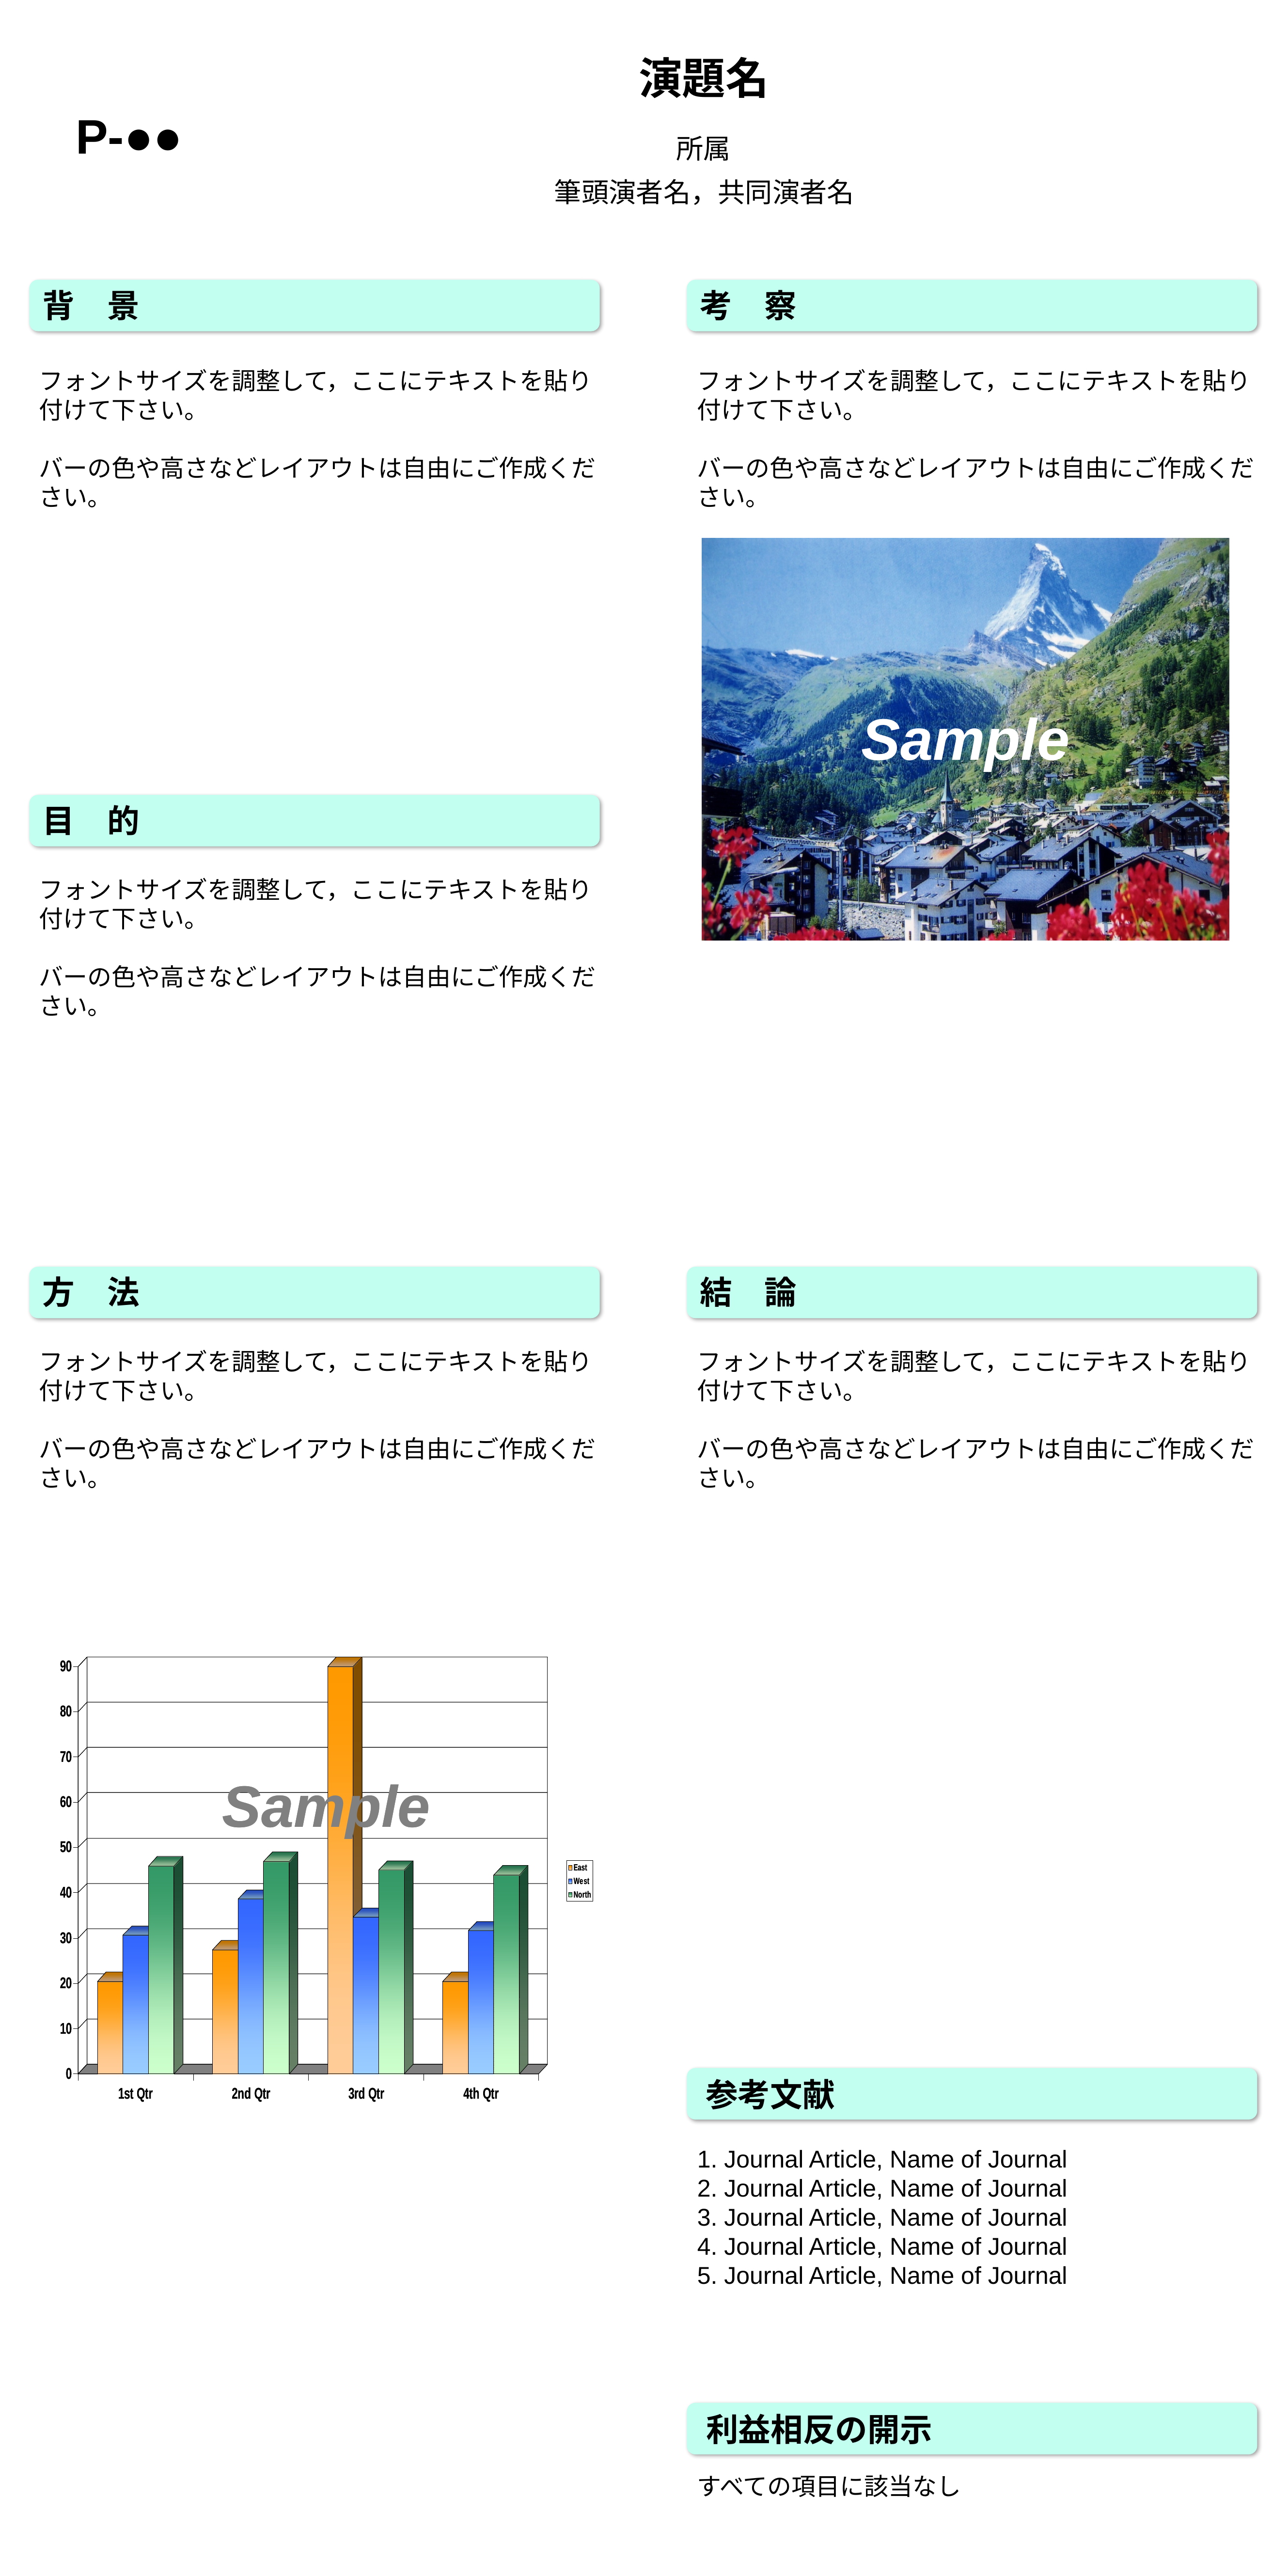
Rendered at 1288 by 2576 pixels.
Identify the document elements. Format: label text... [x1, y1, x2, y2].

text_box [702, 538, 1229, 941]
text_box 考 察 [695, 283, 801, 327]
text_box 1. Journal Article, Name of Journal 2. Journal Article, Name of Journal 3. Journal Article, Name of Journal 4. Journal Article, Name of Journal 5. Journal Article, Name of Journal [692, 2141, 1257, 2292]
text_box 方 法 [38, 1270, 144, 1313]
text_box [687, 2068, 1257, 2120]
text_box 結 論 [695, 1270, 801, 1313]
text_box [687, 1267, 1257, 1319]
text_box [29, 1267, 600, 1319]
text_box 演題名 [633, 48, 774, 106]
text_box フォントサイズを調整して，ここにテキストを貼り付けて下さい。 バーの色や高さなどレイアウトは自由にご作成ください。 [34, 1344, 603, 1494]
text_box [29, 280, 600, 331]
text_box フォントサイズを調整して，ここにテキストを貼り付けて下さい。 バーの色や高さなどレイアウトは自由にご作成ください。 [692, 1344, 1261, 1494]
text_box 参考文献 [701, 2072, 840, 2116]
text_box 背 景 [38, 283, 144, 327]
text_box すべての項目に該当なし [692, 2469, 1257, 2503]
text_box 目 的 [38, 798, 144, 842]
text_box [687, 280, 1257, 331]
text_box [29, 795, 600, 847]
text_box フォントサイズを調整して，ここにテキストを貼り付けて下さい。 バーの色や高さなどレイアウトは自由にご作成ください。 [692, 363, 1261, 514]
text_box フォントサイズを調整して，ここにテキストを貼り付けて下さい。 バーの色や高さなどレイアウトは自由にご作成ください。 [34, 363, 606, 514]
text_box [687, 2403, 1257, 2455]
picture [37, 1642, 598, 2120]
text_box 筆頭演者名，共同演者名 [549, 172, 860, 210]
text_box 所属 [671, 128, 737, 167]
text_box 利益相反の開示 [702, 2406, 937, 2450]
text_box P-●● [68, 102, 190, 167]
text_box フォントサイズを調整して，ここにテキストを貼り付けて下さい。 バーの色や高さなどレイアウトは自由にご作成ください。 [34, 872, 603, 1022]
